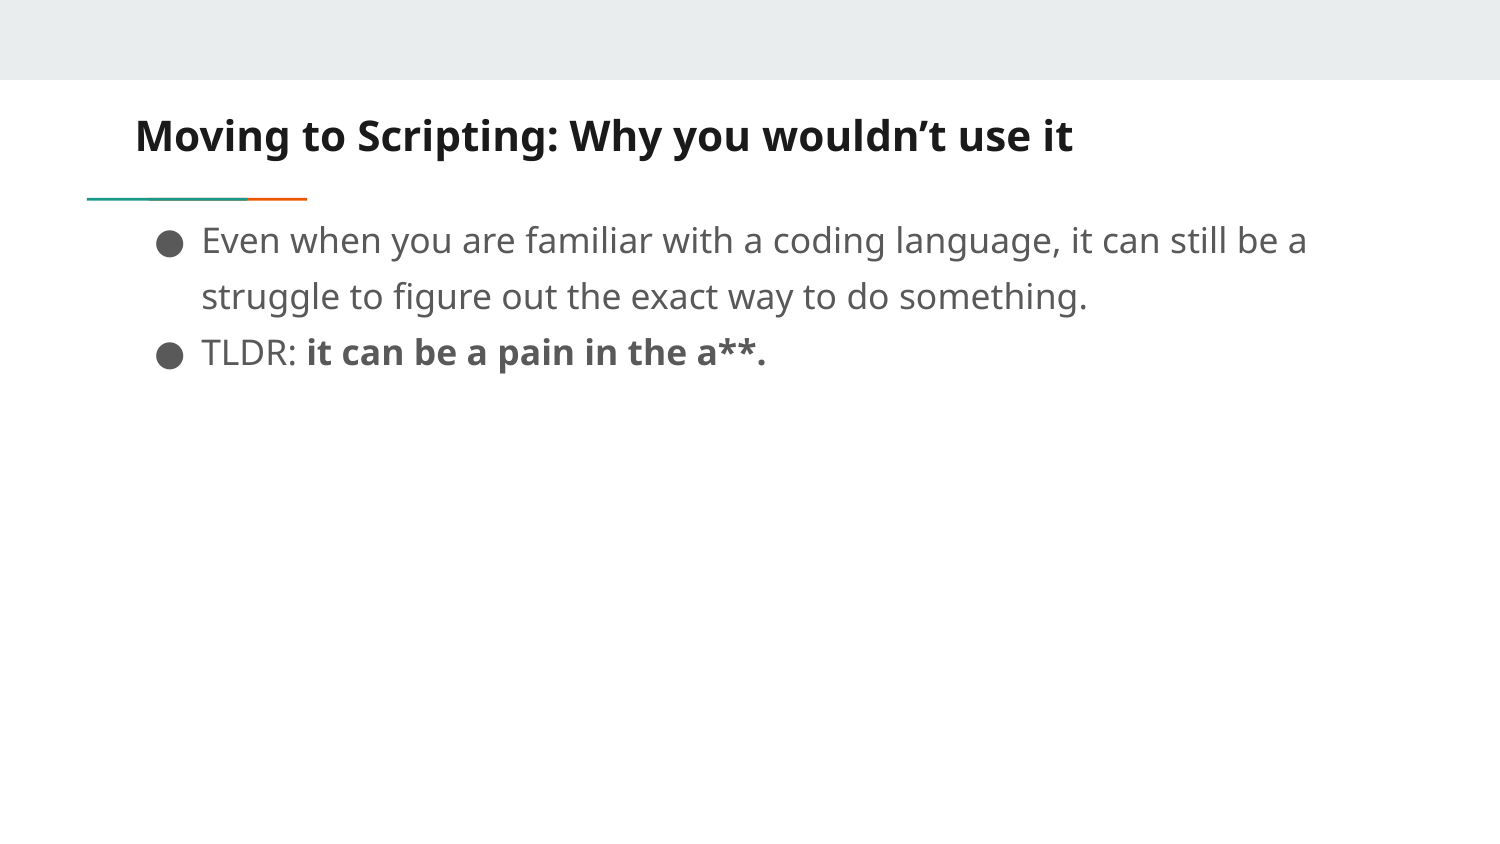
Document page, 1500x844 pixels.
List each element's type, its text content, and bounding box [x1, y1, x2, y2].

title Moving to Scripting: Why you wouldn’t use it [119, 91, 1381, 180]
list Even when you are familiar with a coding language, it can still be a struggle to figure out the exact way to do something. TLDR: it can be a pain in the a**. [119, 193, 1381, 679]
